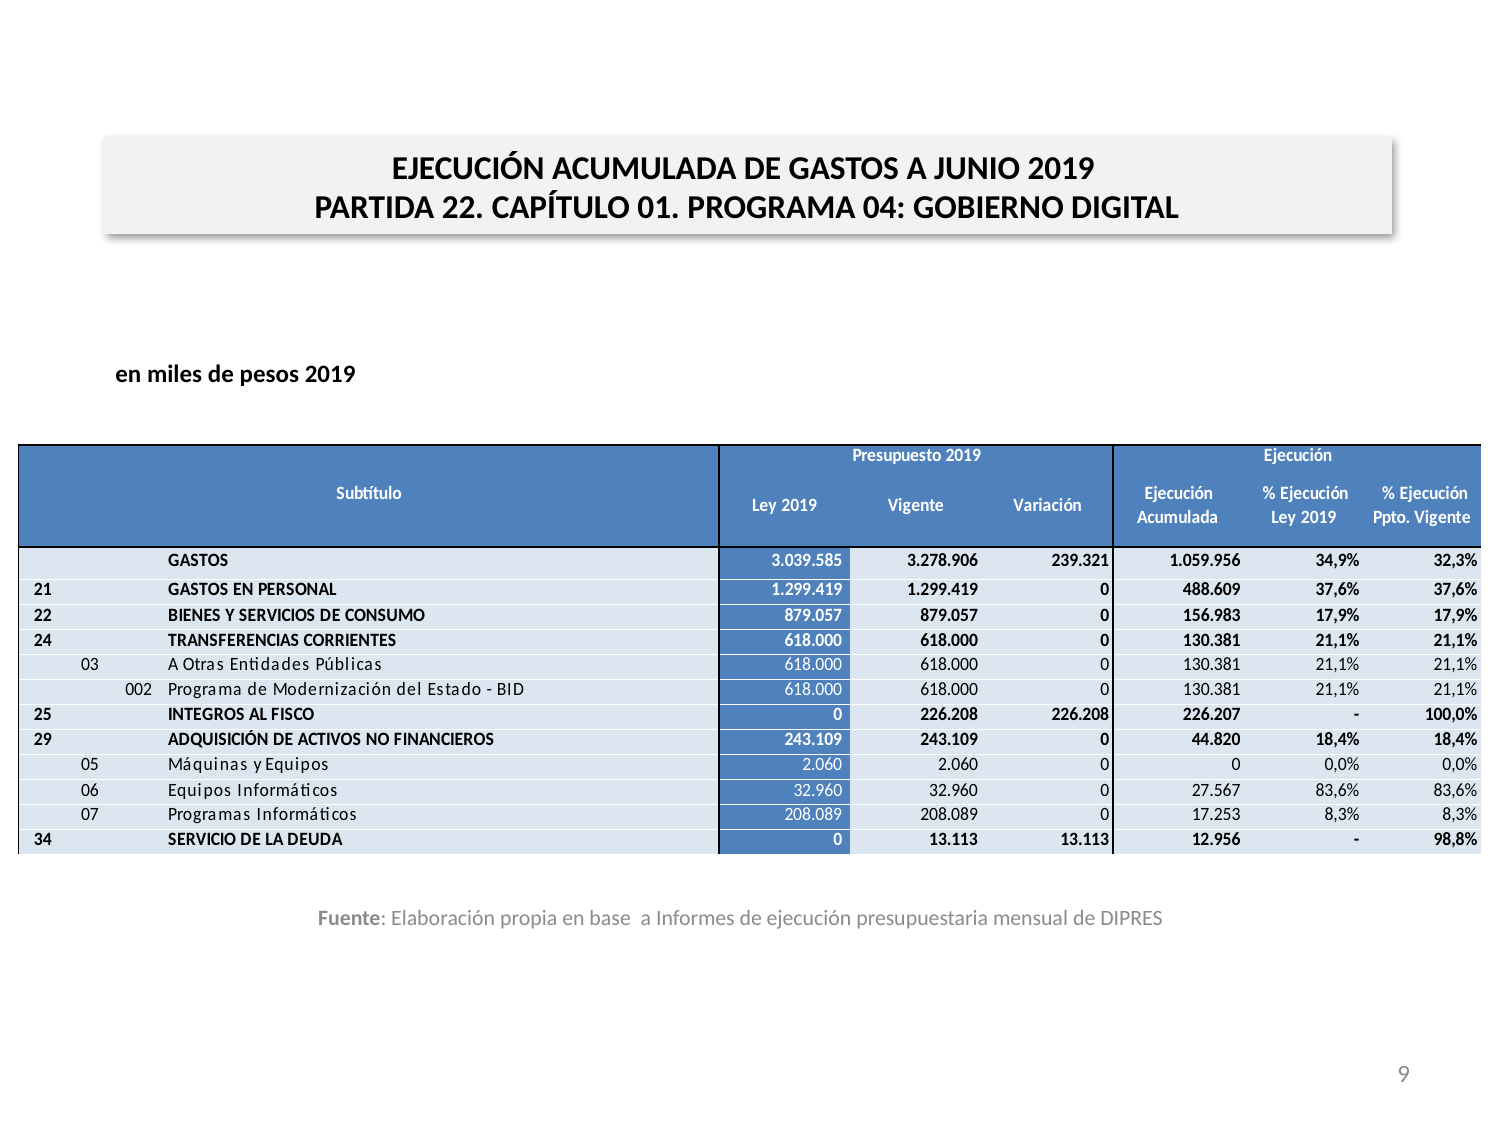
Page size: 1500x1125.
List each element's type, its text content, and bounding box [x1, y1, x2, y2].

picture [17, 444, 1483, 856]
text_box en miles de pesos 2019 [100, 349, 1382, 398]
slide_number 9 [1074, 1042, 1425, 1103]
footer Fuente: Elaboración propia en base a Informes de ejecución presupuestaria mensual de DIPRES [87, 886, 1395, 947]
text_box EJECUCIÓN ACUMULADA DE GASTOS A JUNIO 2019 PARTIDA 22. CAPÍTULO 01. PROGRAMA 04: GOBIERNO DIGITAL [103, 137, 1392, 234]
